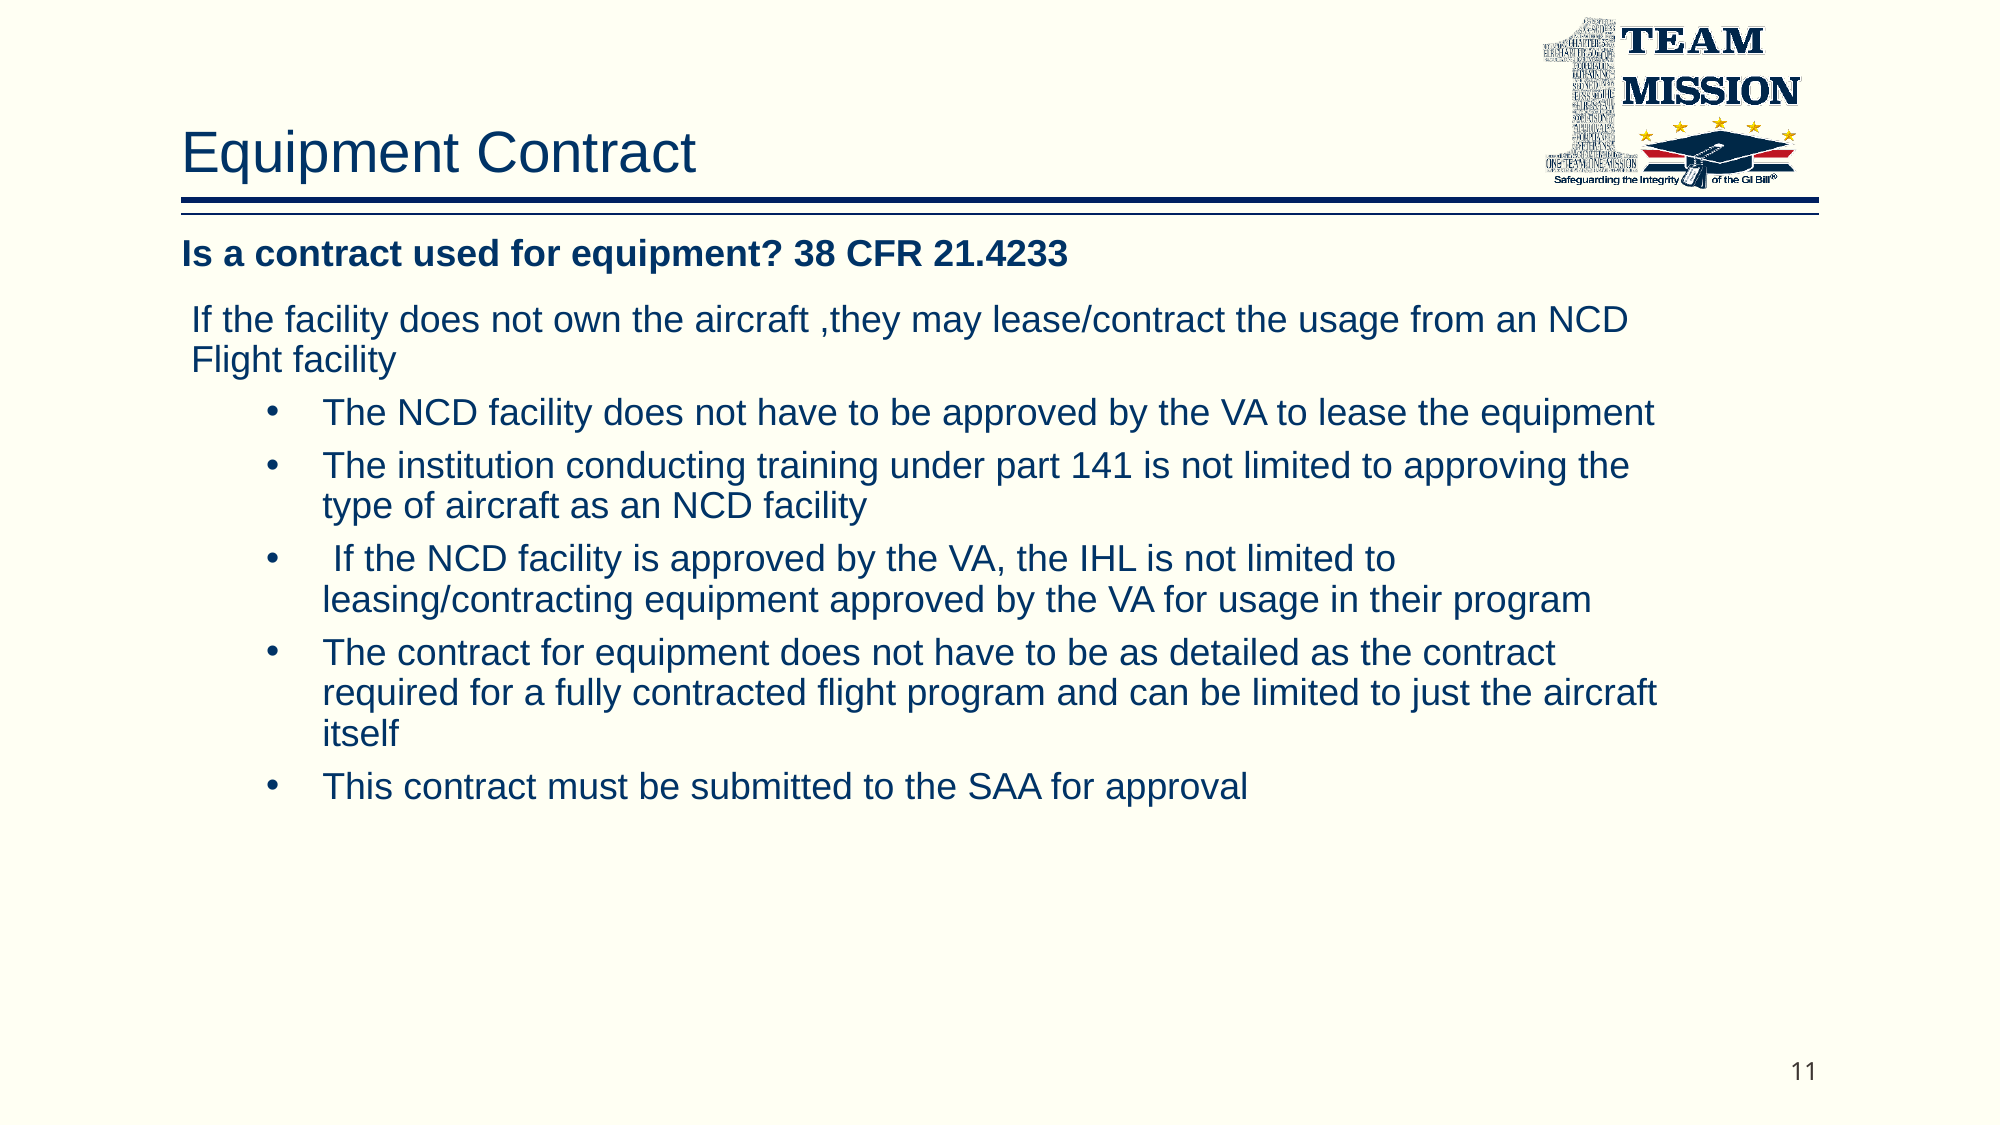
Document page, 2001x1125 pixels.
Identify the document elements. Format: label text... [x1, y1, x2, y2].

list Is a contract used for equipment? 38 CFR 21.4233 If the facility does not own the aircraft ,they may lease/contract the usage from an NCD Flight facility The NCD facility does not have to be approved by the VA to lease the equipment The institution conducting training under part 141 is not limited to approving the type of aircraft as an NCD facility If the NCD facility is approved by the VA, the IHL is not limited to leasing/contracting equipment approved by the VA for usage in their program The contract for equipment does not have to be as detailed as the contract required for a fully contracted flight program and can be limited to just the aircraft itself This contract must be submitted to the SAA for approval [144, 226, 1679, 977]
slide_number 11 [1518, 1042, 1819, 1103]
title Equipment Contract [181, 12, 1819, 193]
picture [1497, 2, 1843, 193]
